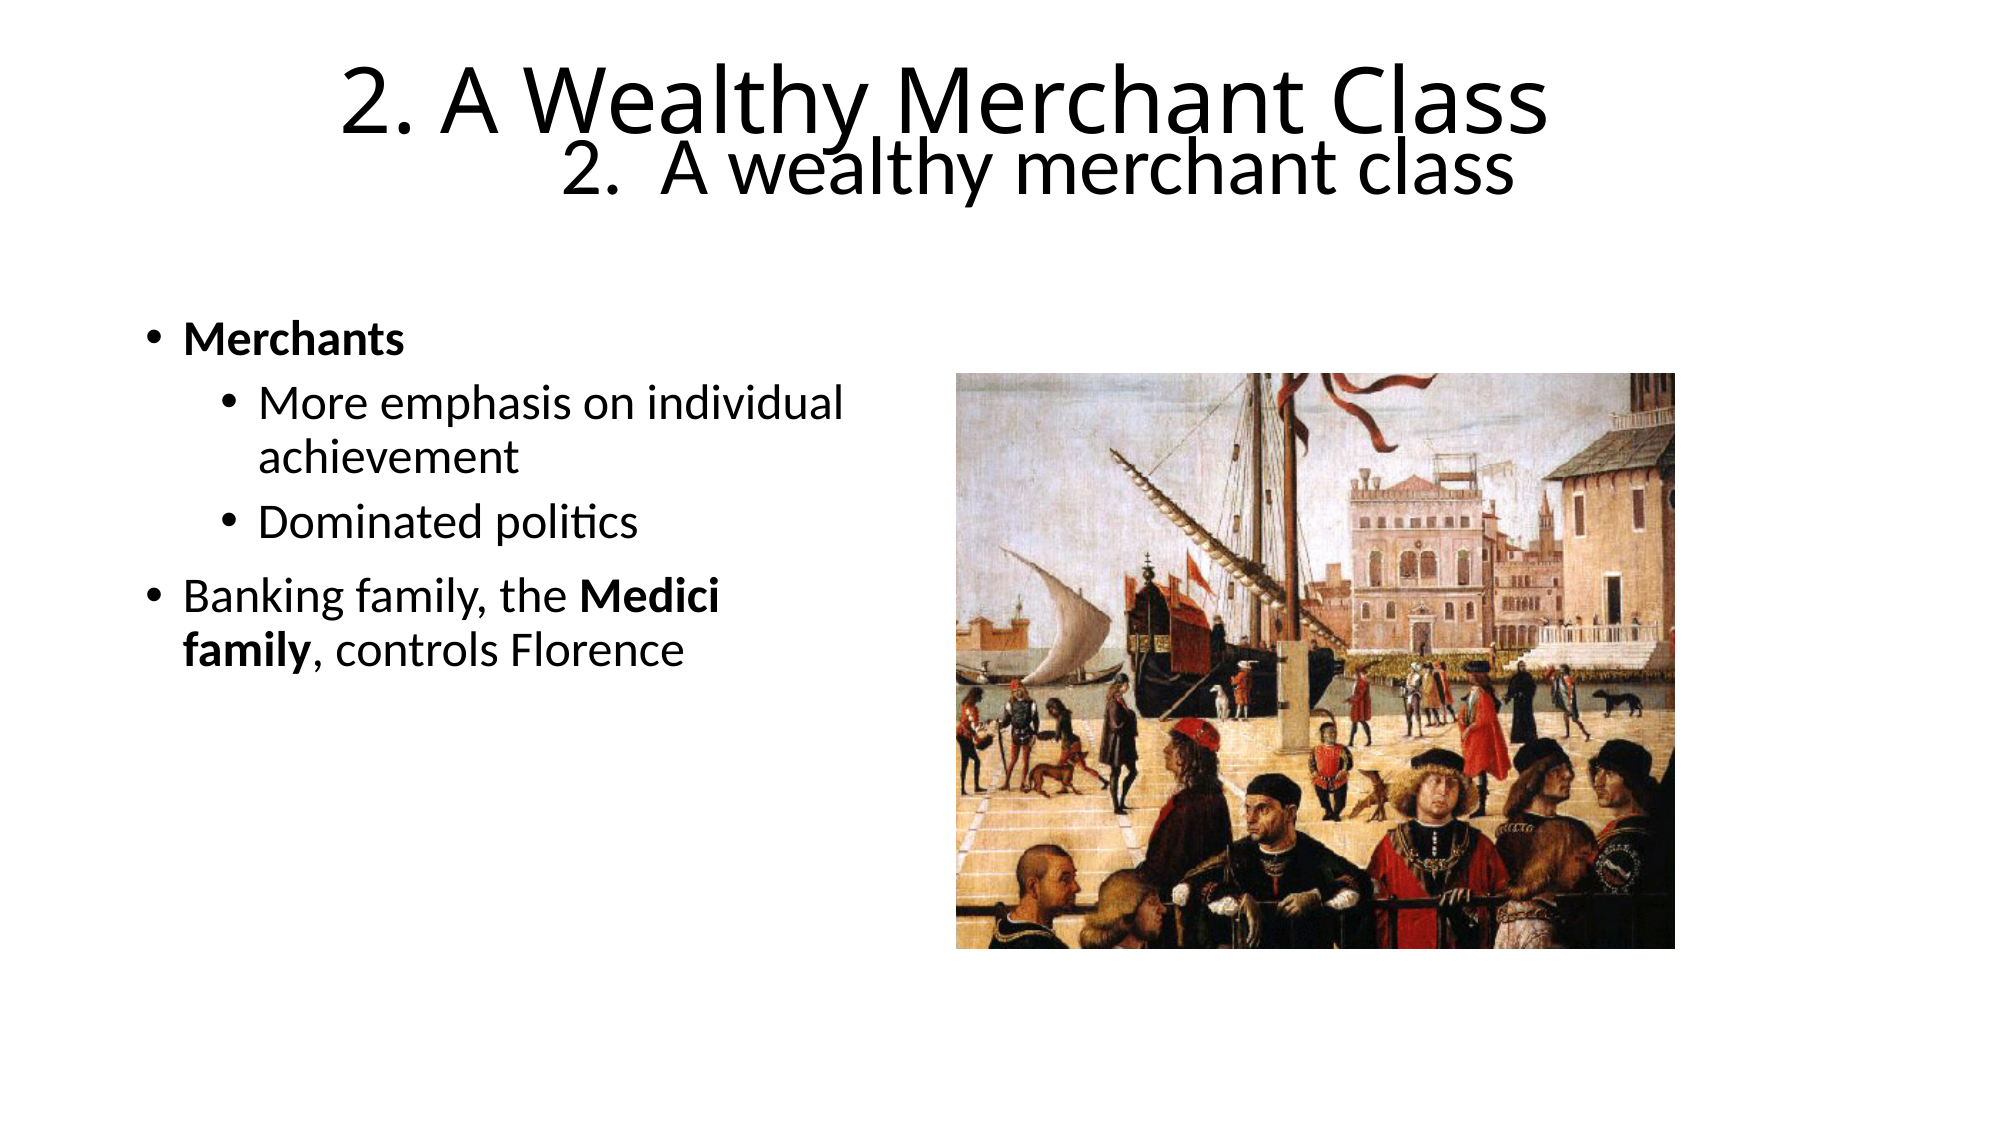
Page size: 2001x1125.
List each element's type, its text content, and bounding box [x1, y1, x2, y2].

title 2. A Wealthy Merchant Class [324, 44, 1675, 163]
list Merchants More emphasis on individual achievement Dominated politics Banking family, the Medici family, controls Florence [130, 304, 879, 1068]
text_box 2. A wealthy merchant class [545, 103, 1533, 219]
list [956, 373, 1675, 949]
